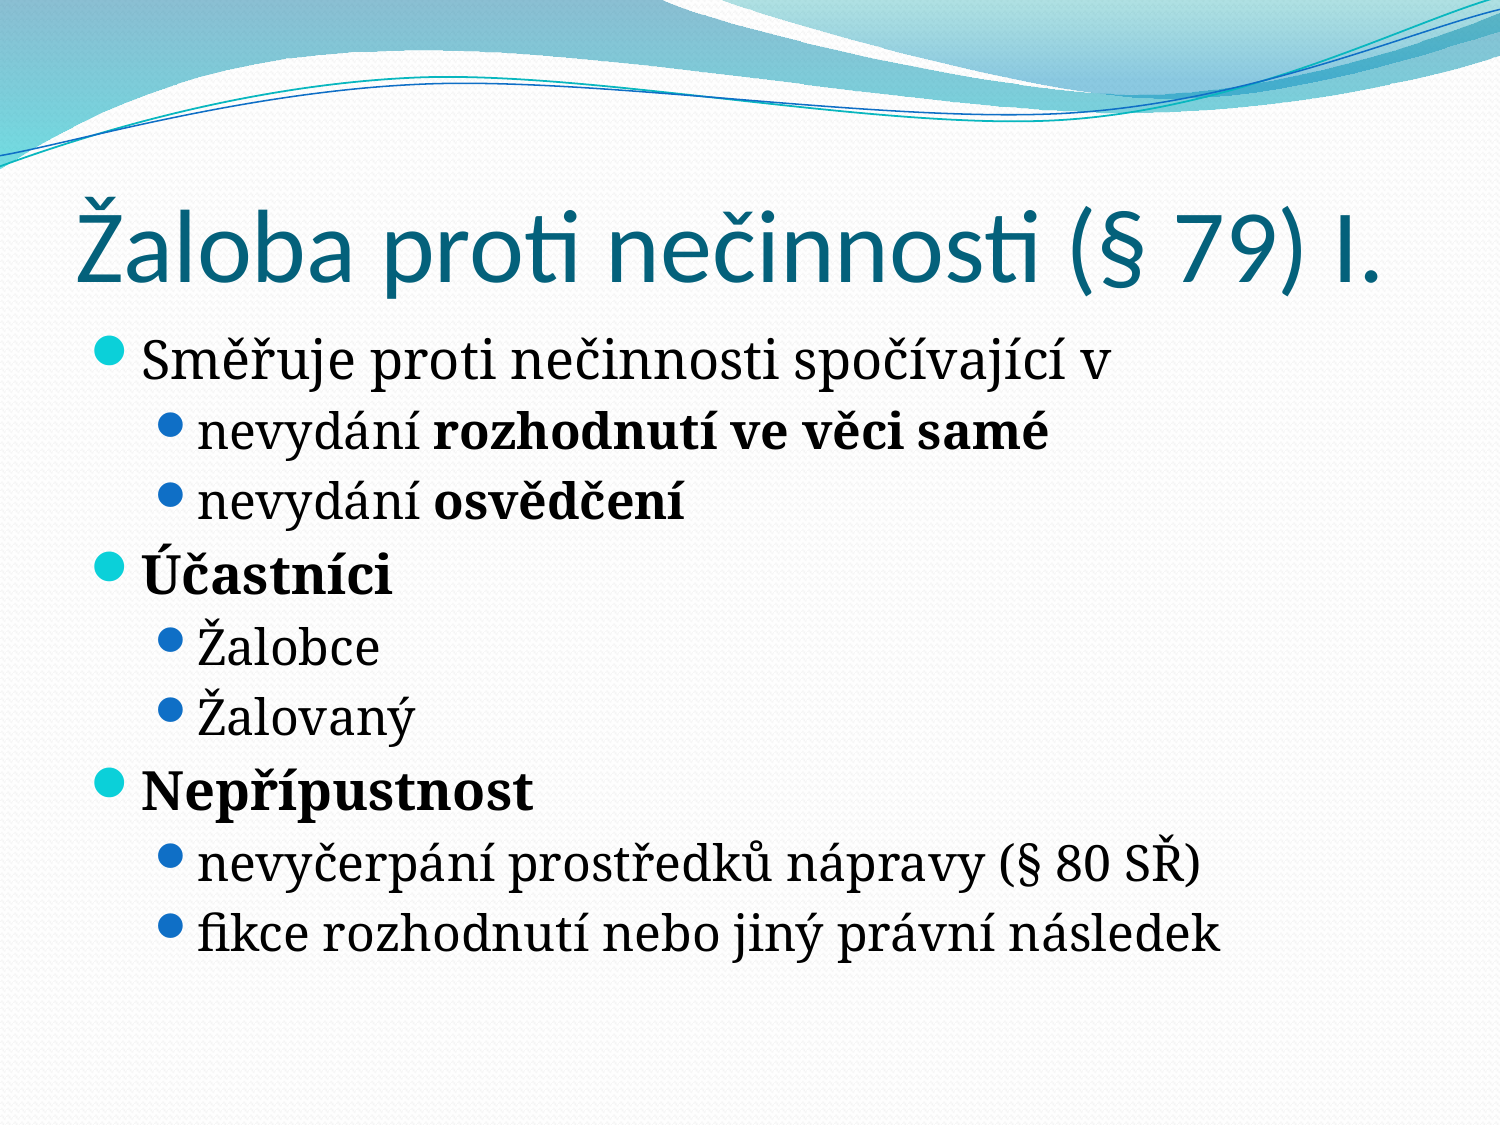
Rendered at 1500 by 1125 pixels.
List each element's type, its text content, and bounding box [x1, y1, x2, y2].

title Žaloba proti nečinnosti (§ 79) I. [74, 115, 1426, 304]
list Směřuje proti nečinnosti spočívající v nevydání rozhodnutí ve věci samé nevydání osvědčení Účastníci Žalobce Žalovaný Nepřípustnost nevyčerpání prostředků nápravy (§ 80 SŘ) fikce rozhodnutí nebo jiný právní následek [74, 317, 1426, 1038]
